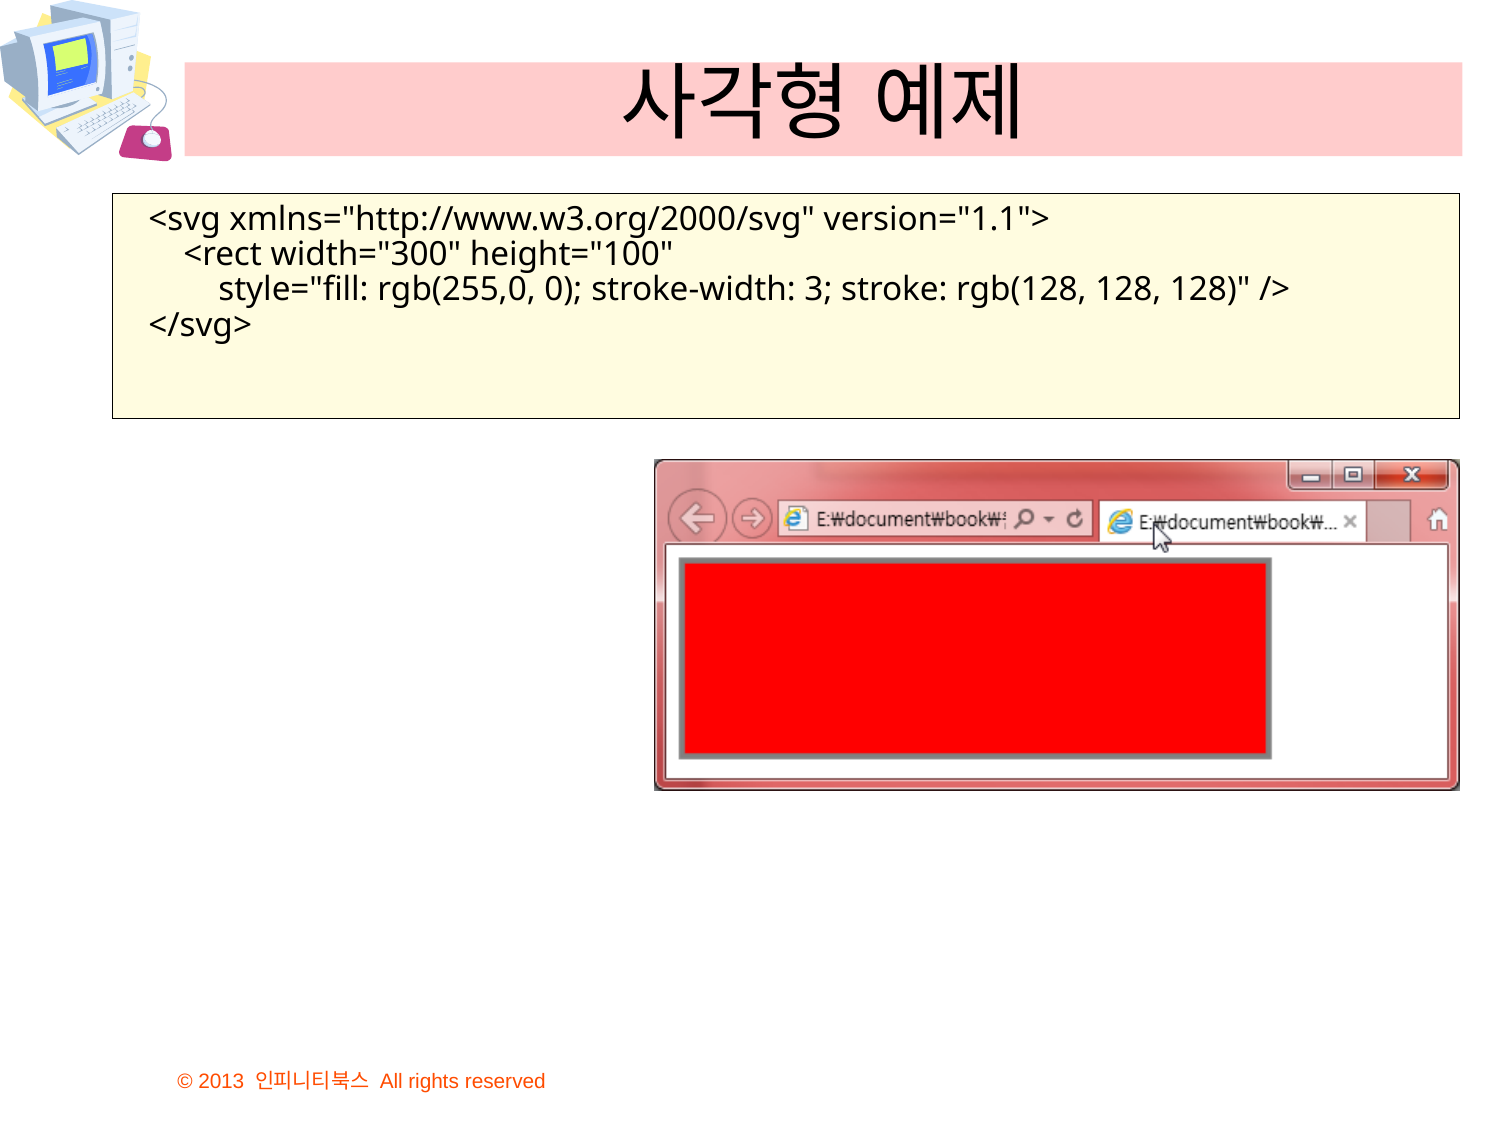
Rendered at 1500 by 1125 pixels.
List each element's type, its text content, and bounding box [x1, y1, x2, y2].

title 사각형 예제 [184, 62, 1463, 157]
picture [654, 459, 1460, 791]
text_box <svg xmlns="http://www.w3.org/2000/svg" version="1.1"> <rect width="300" height="100" style="fill: rgb(255,0, 0); stroke-width: 3; stroke: rgb(128, 128, 128)" /> </svg> [112, 193, 1460, 419]
